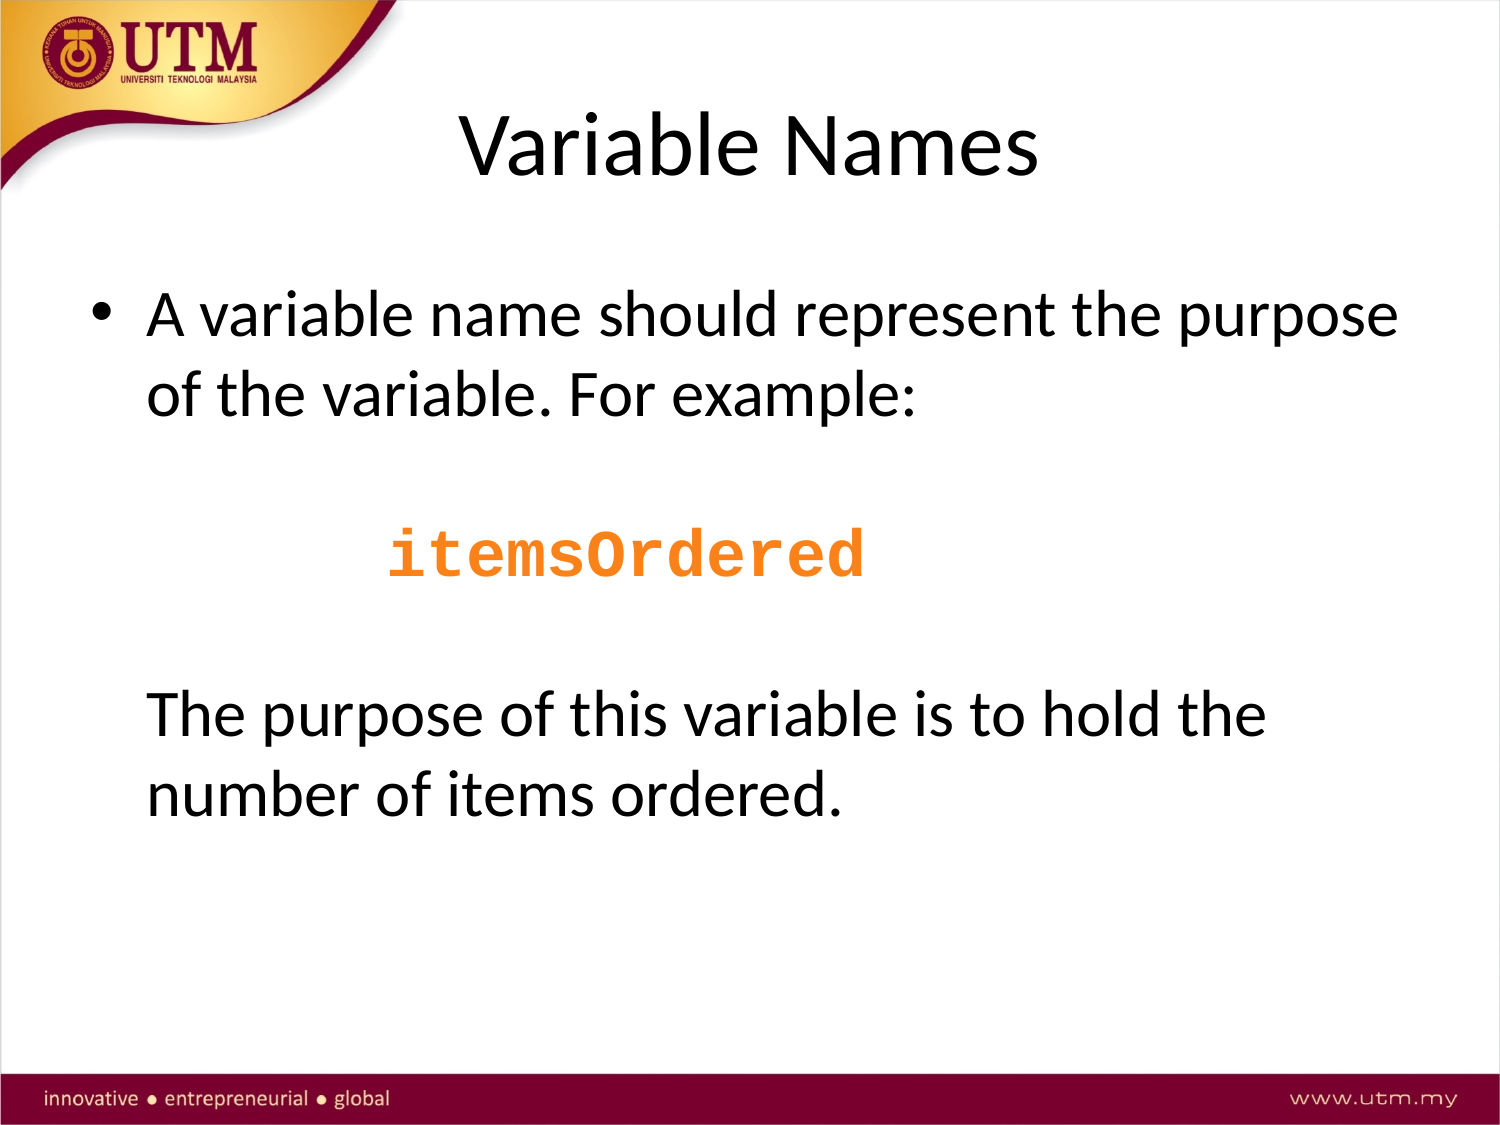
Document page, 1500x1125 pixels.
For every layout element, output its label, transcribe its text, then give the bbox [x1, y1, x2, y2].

title Variable Names [75, 45, 1425, 233]
list A variable name should represent the purpose of the variable. For example: itemsOrdered The purpose of this variable is to hold the number of items ordered. [75, 262, 1425, 1005]
picture [0, 0, 1500, 1125]
